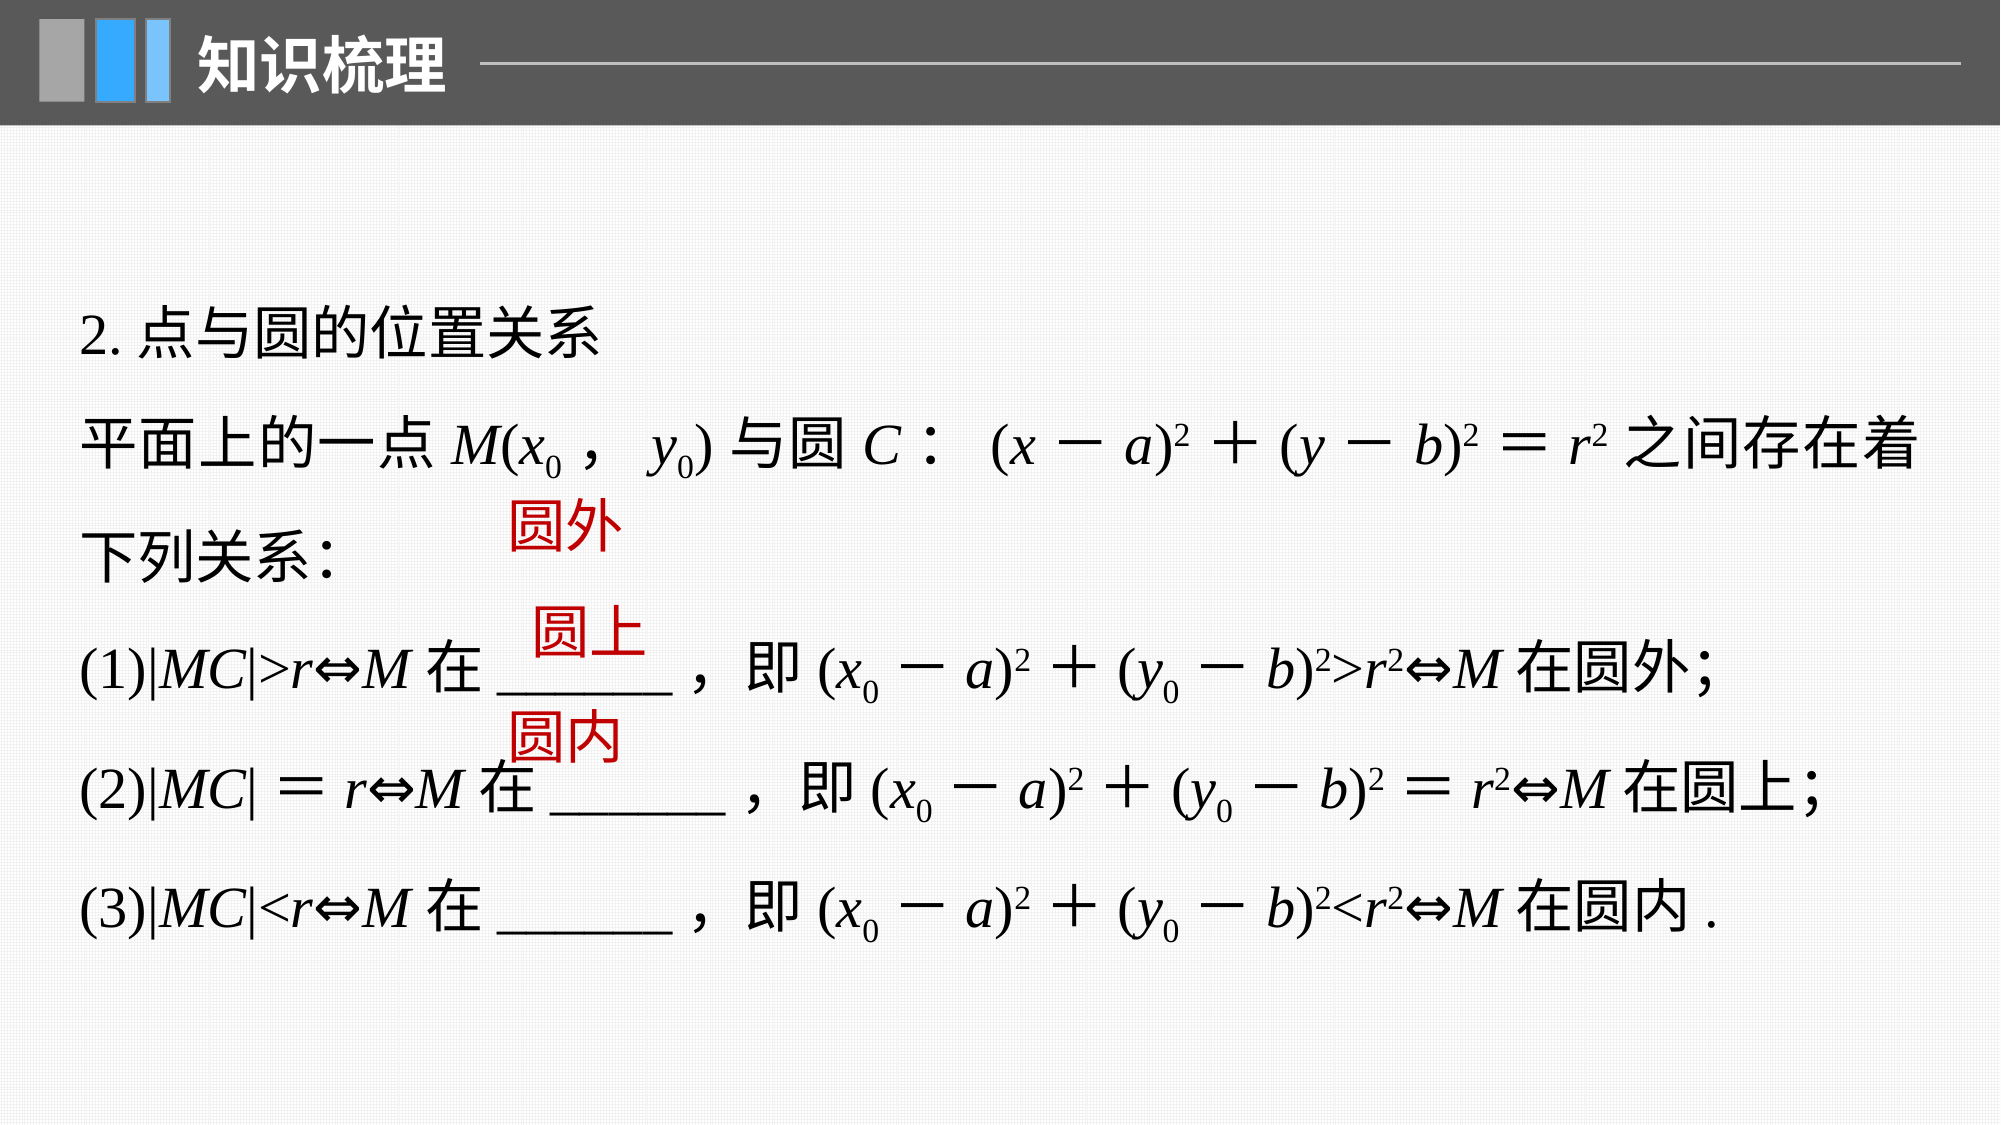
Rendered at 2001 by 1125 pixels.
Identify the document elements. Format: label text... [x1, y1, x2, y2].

text_box 圆外 [492, 481, 640, 566]
text_box 2.点与圆的位置关系 平面上的一点M(x0，y0)与圆C：(x－a)2＋(y－b)2＝r2之间存在着下列关系： (1)|MC|>r⇔M在______，即(x0－a)2＋(y0－b)2>r2⇔M在圆外； (2)|MC|＝r⇔M在______，即(x0－a)2＋(y0－b)2＝r2⇔M在圆上； (3)|MC|<r⇔M在______，即(x0－a)2＋(y0－b)2<r2⇔M在圆内. [64, 253, 1936, 957]
text_box 圆上 [516, 588, 663, 673]
text_box 圆内 [492, 692, 640, 778]
